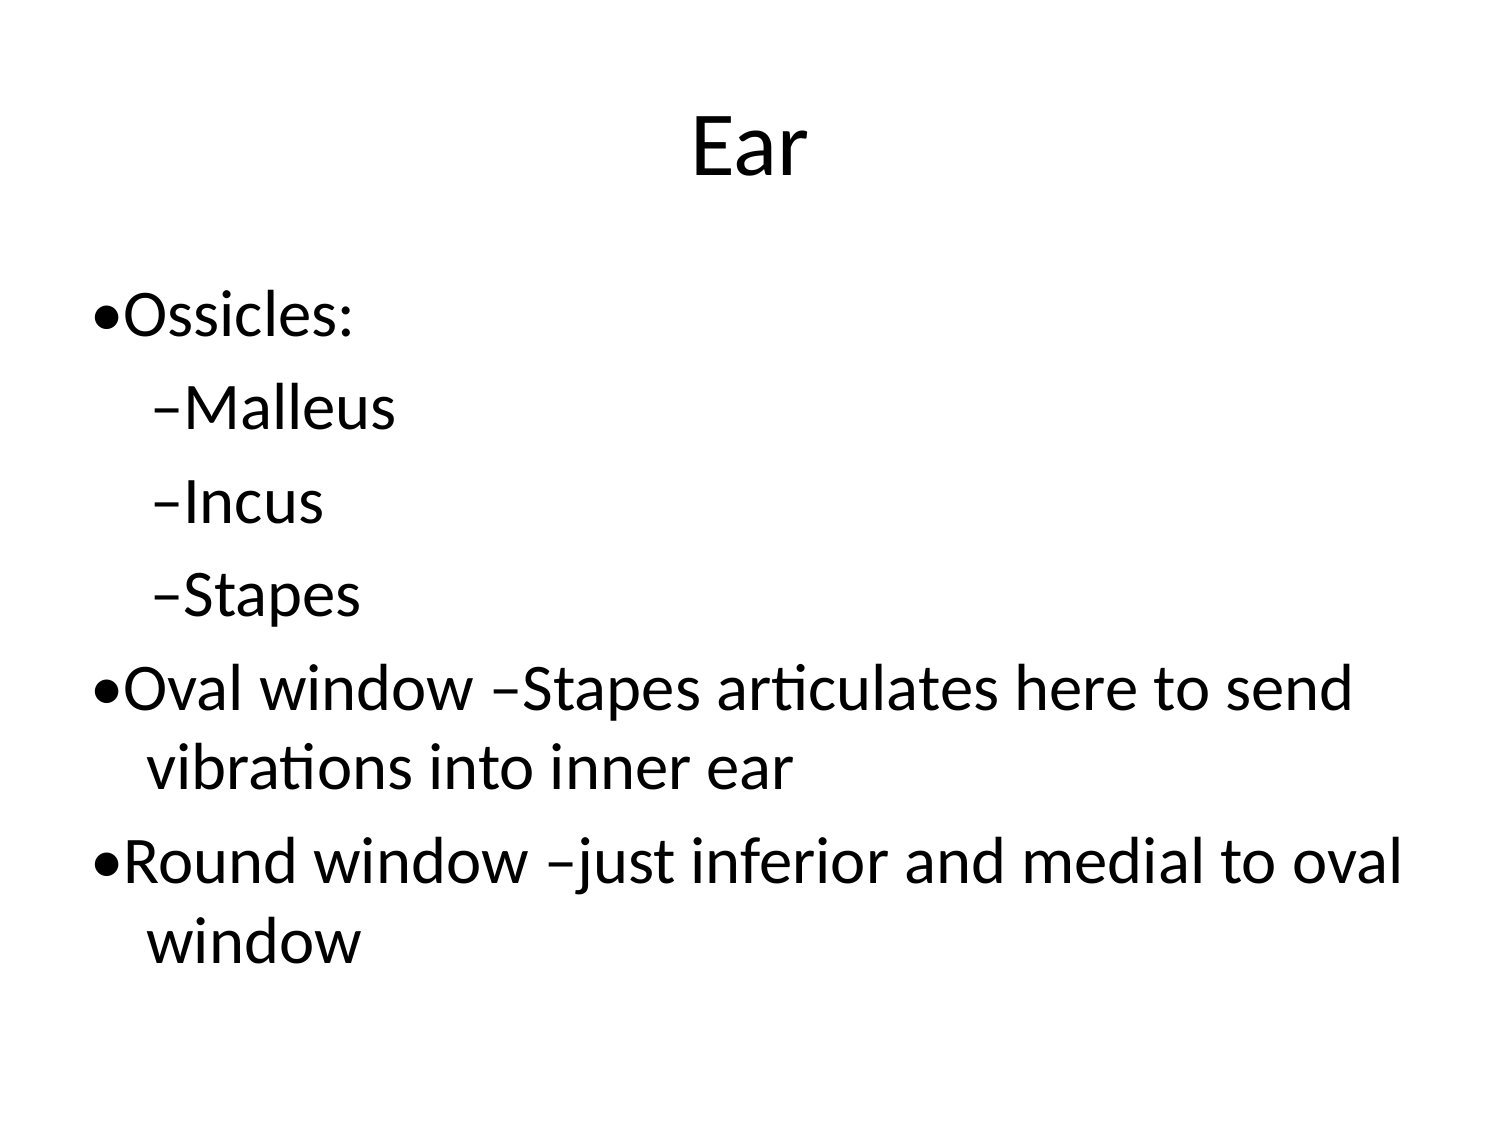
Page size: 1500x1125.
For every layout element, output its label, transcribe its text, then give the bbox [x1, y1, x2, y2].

title Ear [75, 45, 1425, 233]
list •Ossicles: –Malleus –Incus –Stapes •Oval window –Stapes articulates here to send vibrations into inner ear •Round window –just inferior and medial to oval window [75, 262, 1425, 1005]
